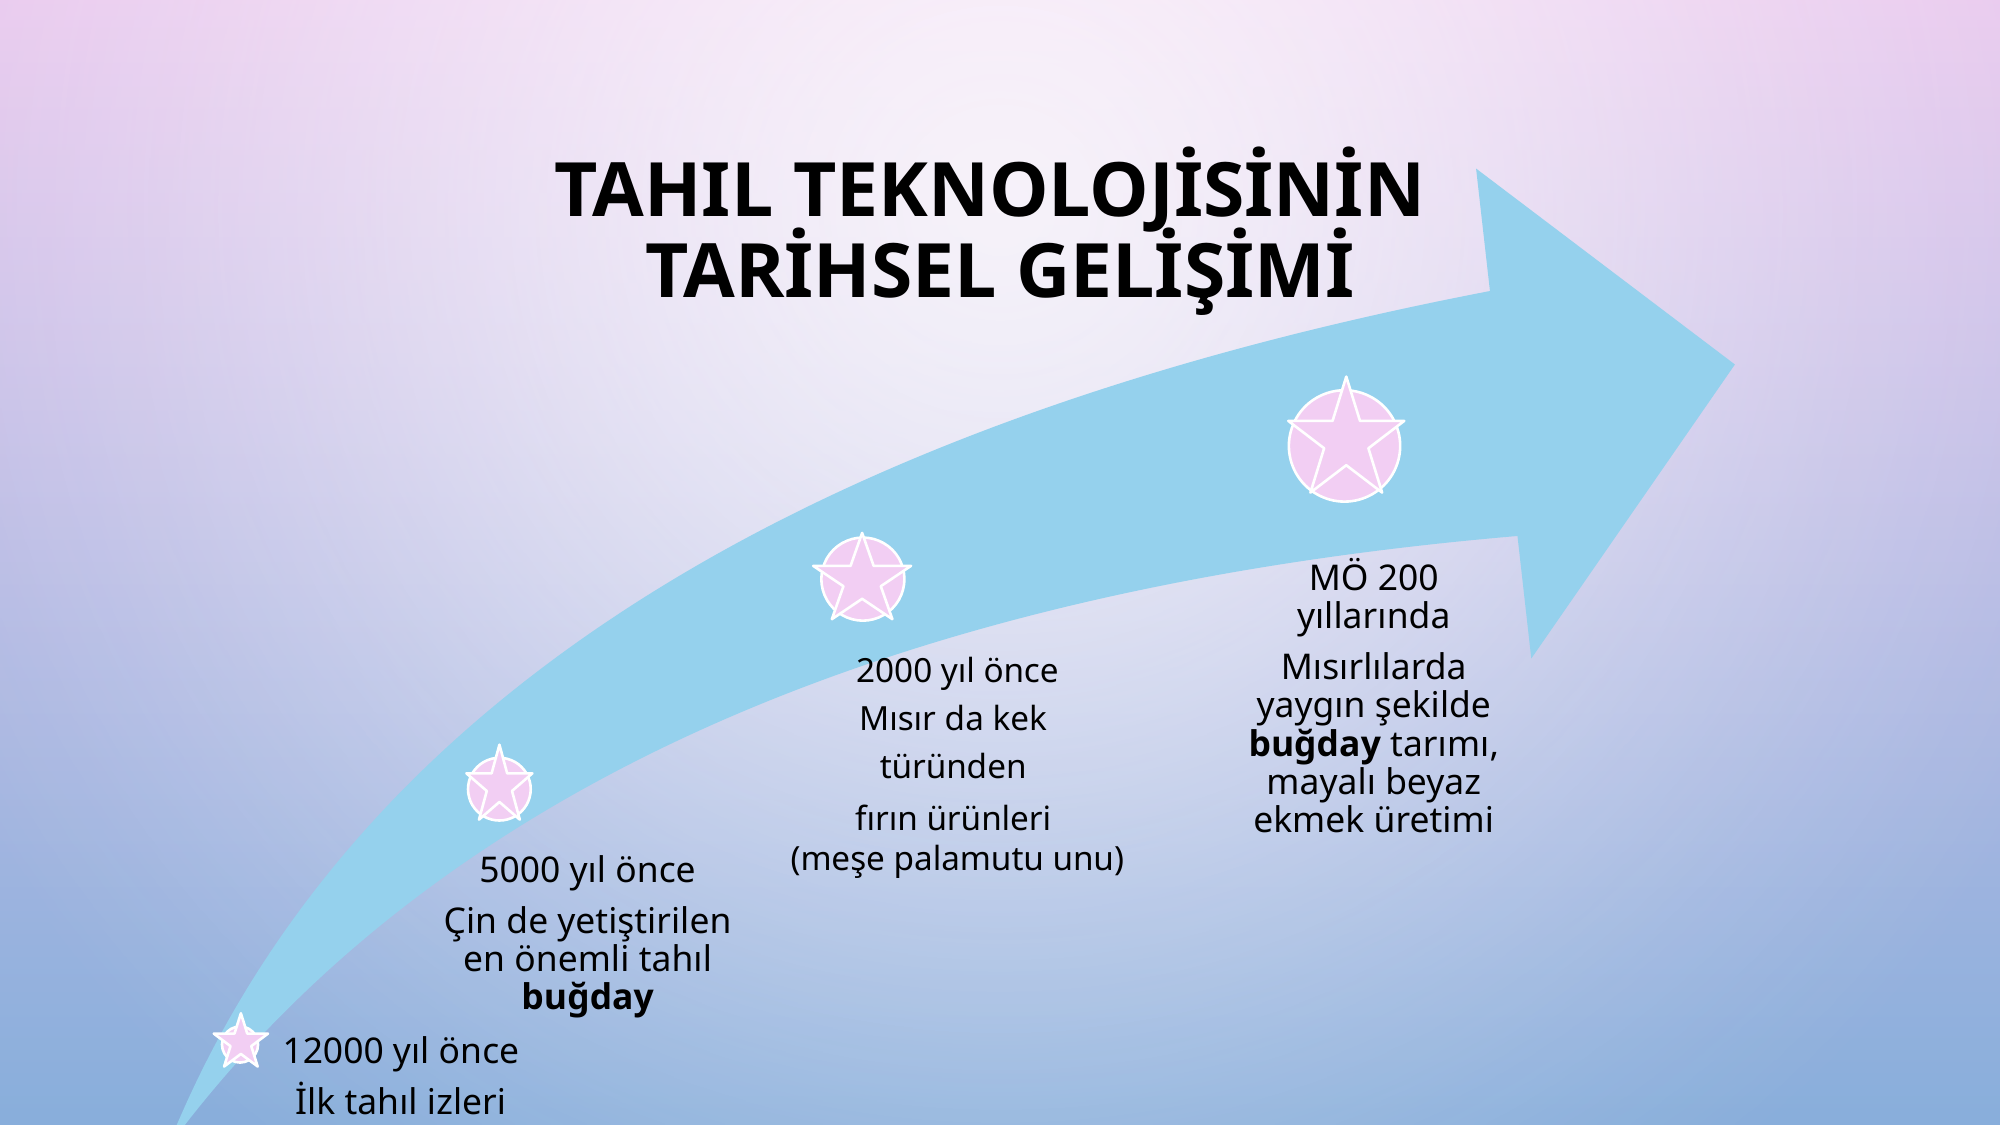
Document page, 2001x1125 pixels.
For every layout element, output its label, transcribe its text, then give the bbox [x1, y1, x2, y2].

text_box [105, 168, 1863, 1125]
title TAHIL TEKNOLOJİSİNİN TARİHSEL GELİŞİMİ [149, 101, 1851, 166]
